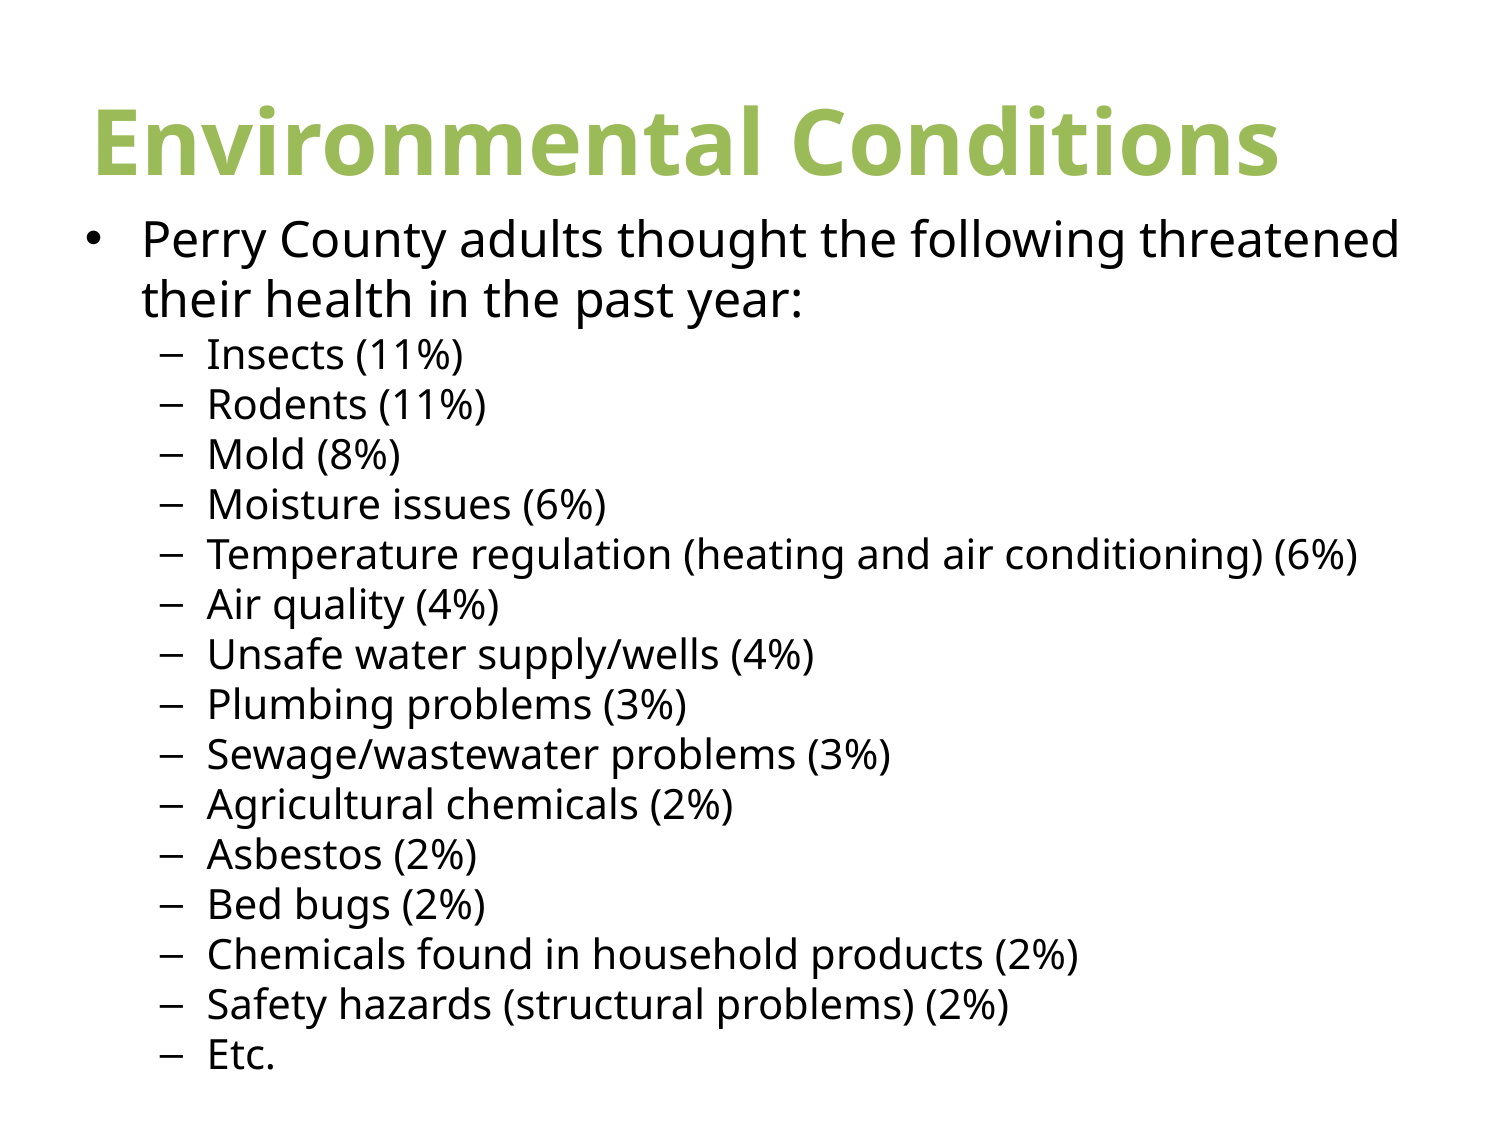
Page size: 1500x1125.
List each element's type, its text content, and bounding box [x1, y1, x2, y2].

title Environmental Conditions [75, 45, 1425, 233]
list Perry County adults thought the following threatened their health in the past year: Insects (11%) Rodents (11%) Mold (8%) Moisture issues (6%) Temperature regulation (heating and air conditioning) (6%) Air quality (4%) Unsafe water supply/wells (4%) Plumbing problems (3%) Sewage/wastewater problems (3%) Agricultural chemicals (2%) Asbestos (2%) Bed bugs (2%) Chemicals found in household products (2%) Safety hazards (structural problems) (2%) Etc. [69, 200, 1420, 1125]
